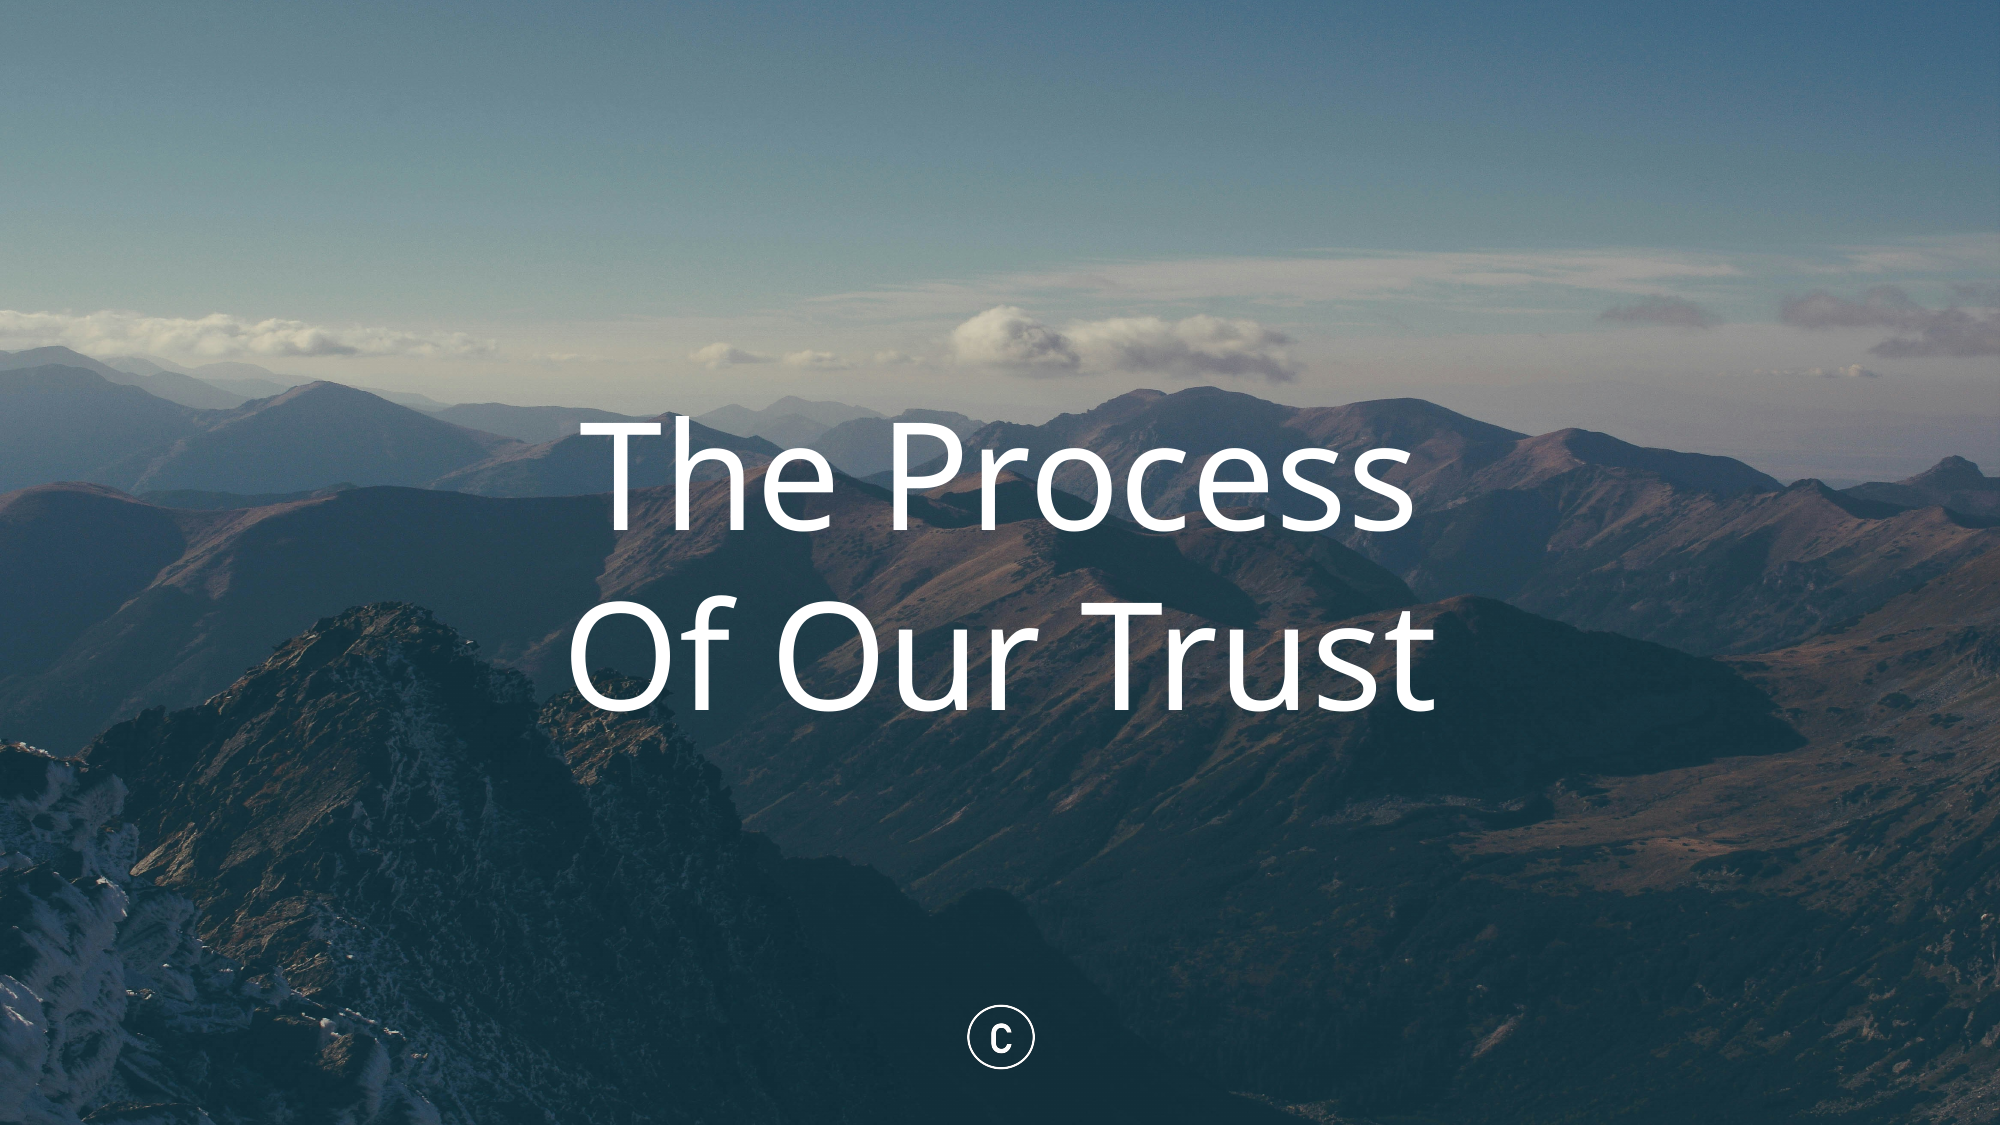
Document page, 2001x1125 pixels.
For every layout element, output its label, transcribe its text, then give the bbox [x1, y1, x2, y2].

picture [0, 0, 2000, 1125]
text_box The Process Of Our Trust [315, 373, 1685, 748]
